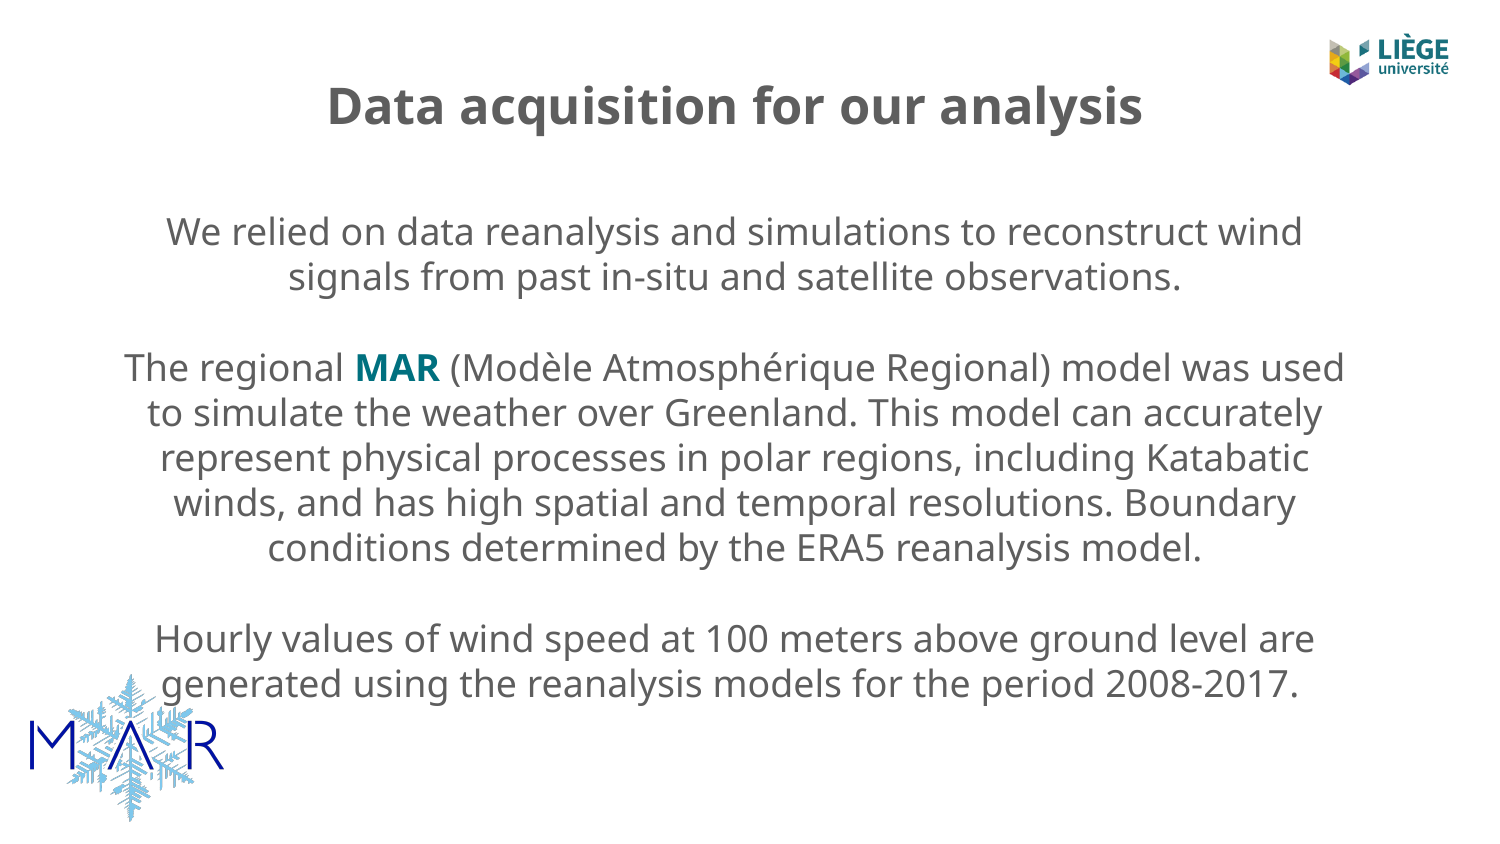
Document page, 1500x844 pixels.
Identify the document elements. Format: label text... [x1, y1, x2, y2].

picture [1311, 21, 1465, 97]
text_box Data acquisition for our analysis [255, 49, 1216, 159]
picture [30, 674, 225, 822]
text_box We relied on data reanalysis and simulations to reconstruct wind signals from past in-situ and satellite observations. The regional MAR (Modèle Atmosphérique Regional) model was used to simulate the weather over Greenland. This model can accurately represent physical processes in polar regions, including Katabatic winds, and has high spatial and temporal resolutions. Boundary conditions determined by the ERA5 reanalysis model. Hourly values of wind speed at 100 meters above ground level are generated using the reanalysis models for the period 2008-2017. [119, 159, 1352, 755]
